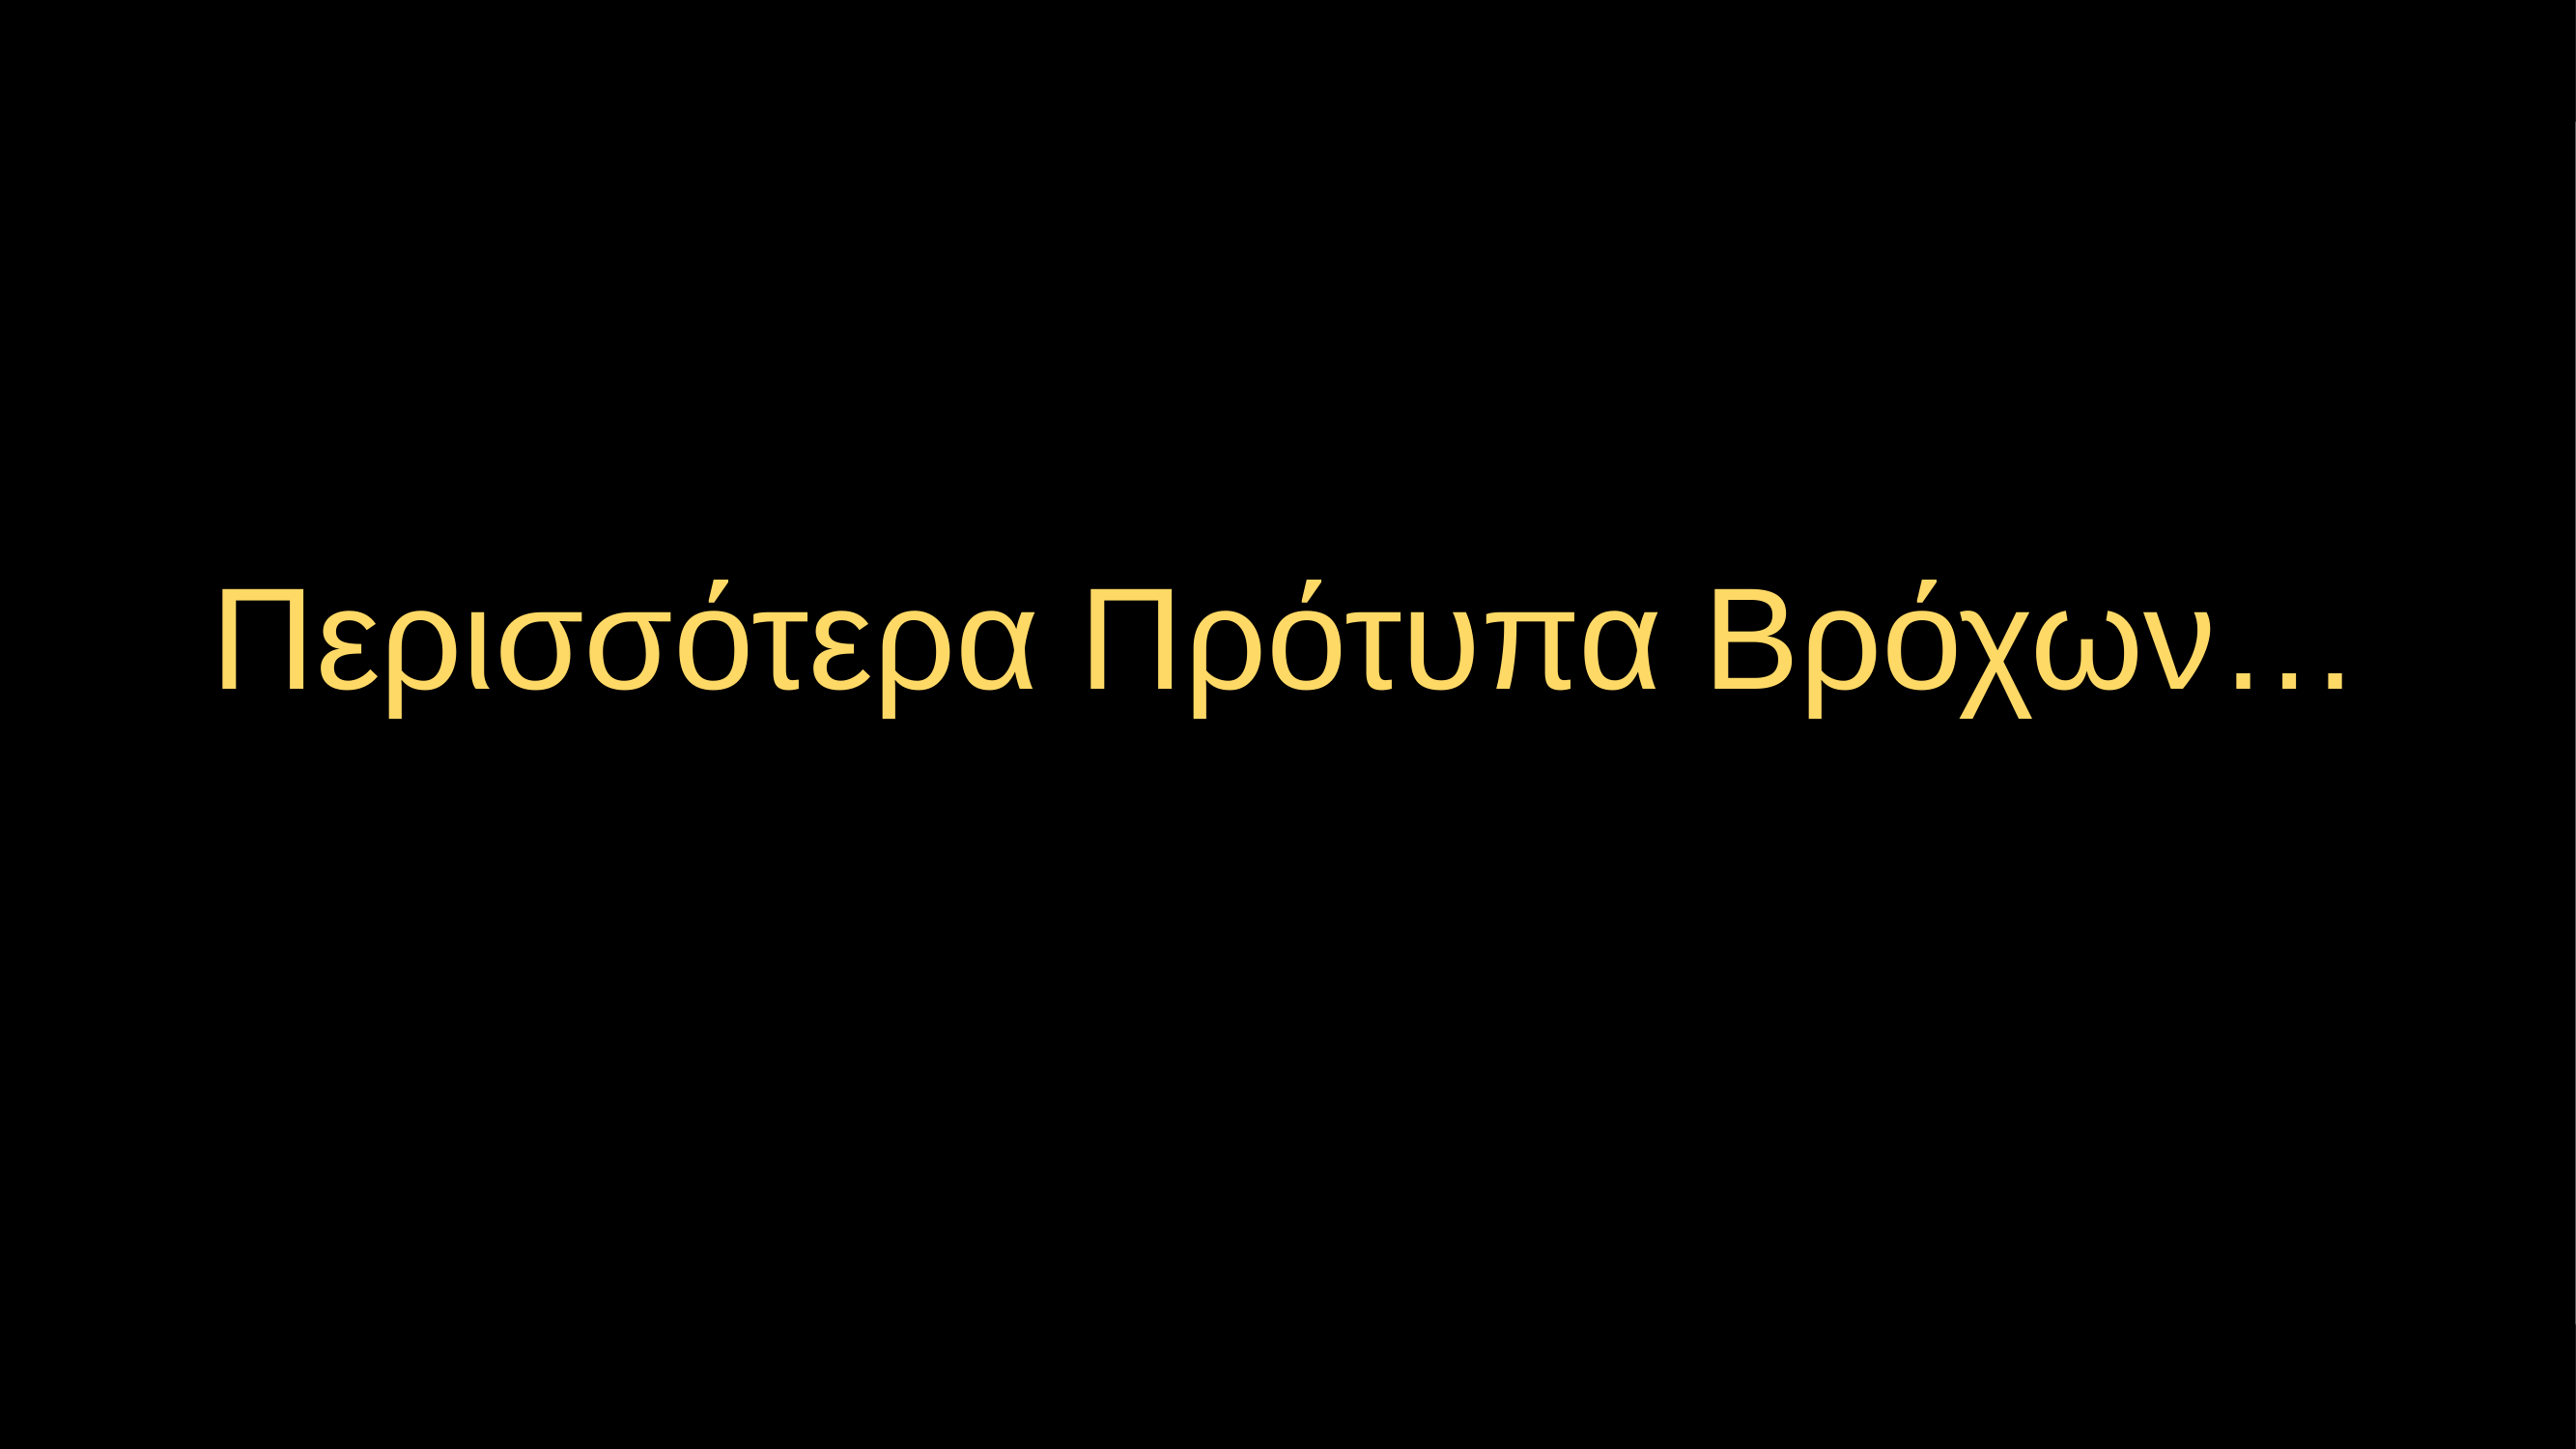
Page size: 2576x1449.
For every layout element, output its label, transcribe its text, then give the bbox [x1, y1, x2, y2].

title Περισσότερα Πρότυπα Βρόχων… [183, 243, 2391, 733]
